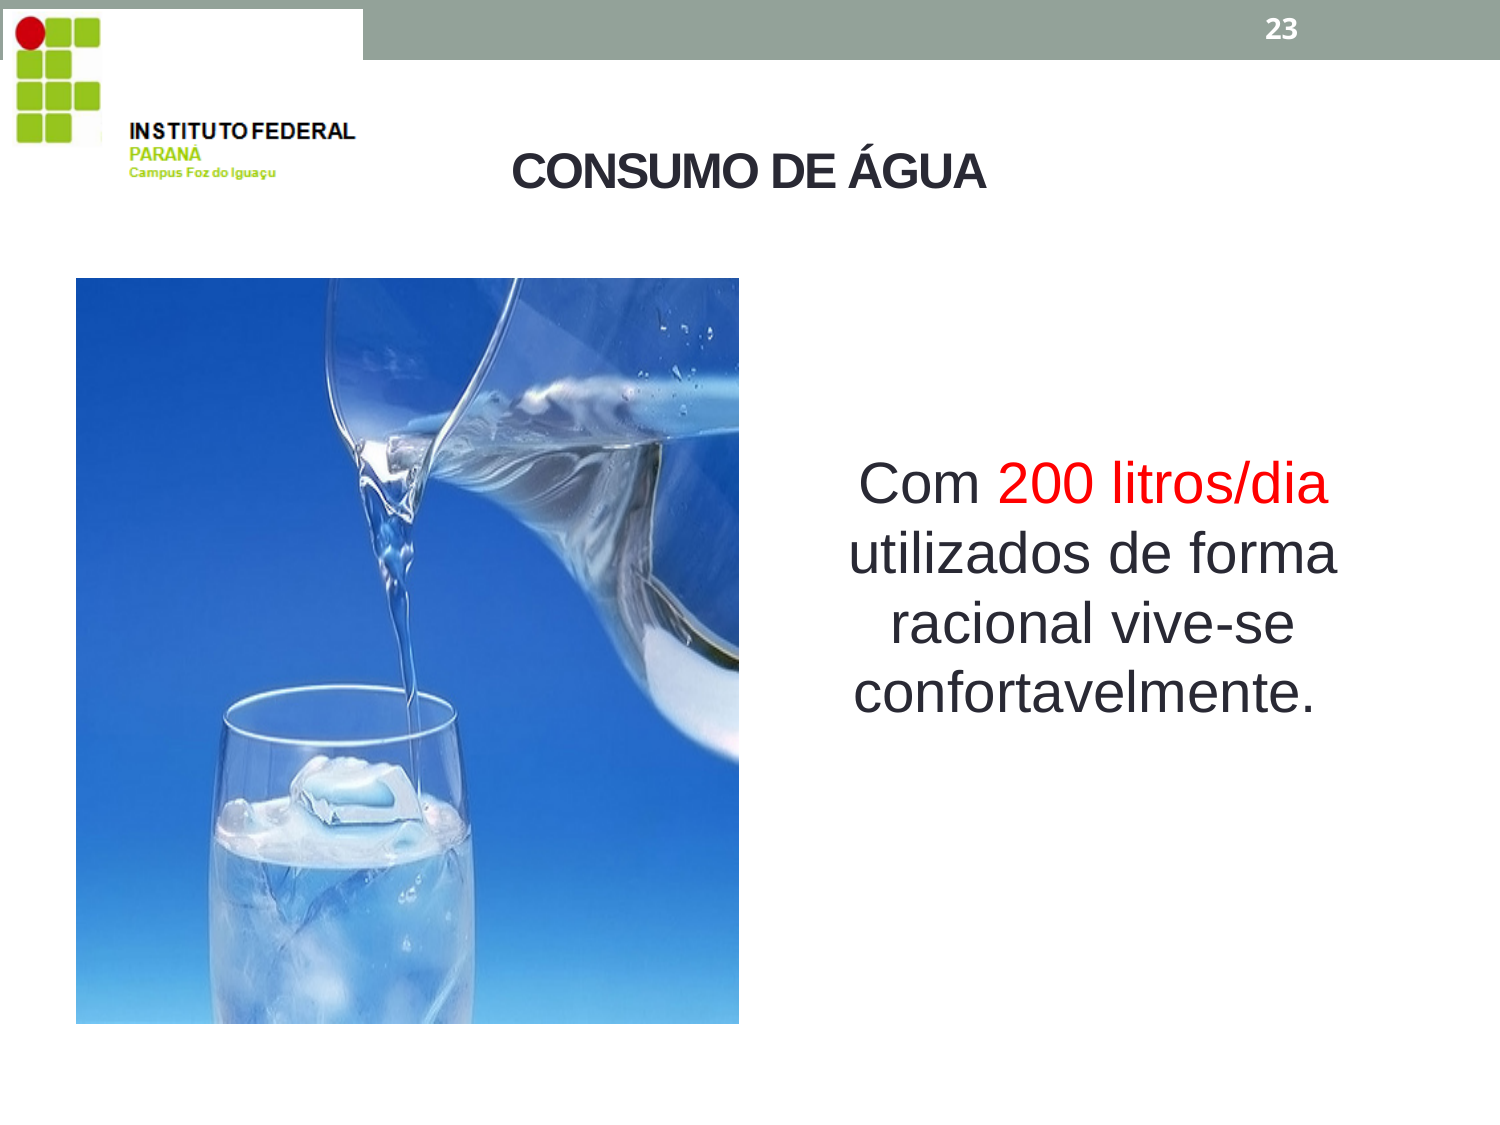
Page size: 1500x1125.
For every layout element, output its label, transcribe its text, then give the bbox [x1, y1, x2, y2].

picture [3, 9, 363, 189]
list Com 200 litros/dia utilizados de forma racional vive-se confortavelmente. [762, 274, 1425, 1049]
picture [75, 278, 739, 1025]
title CONSUMO DE ÁGUA [75, 87, 1425, 250]
slide_number 23 [1250, 3, 1425, 57]
